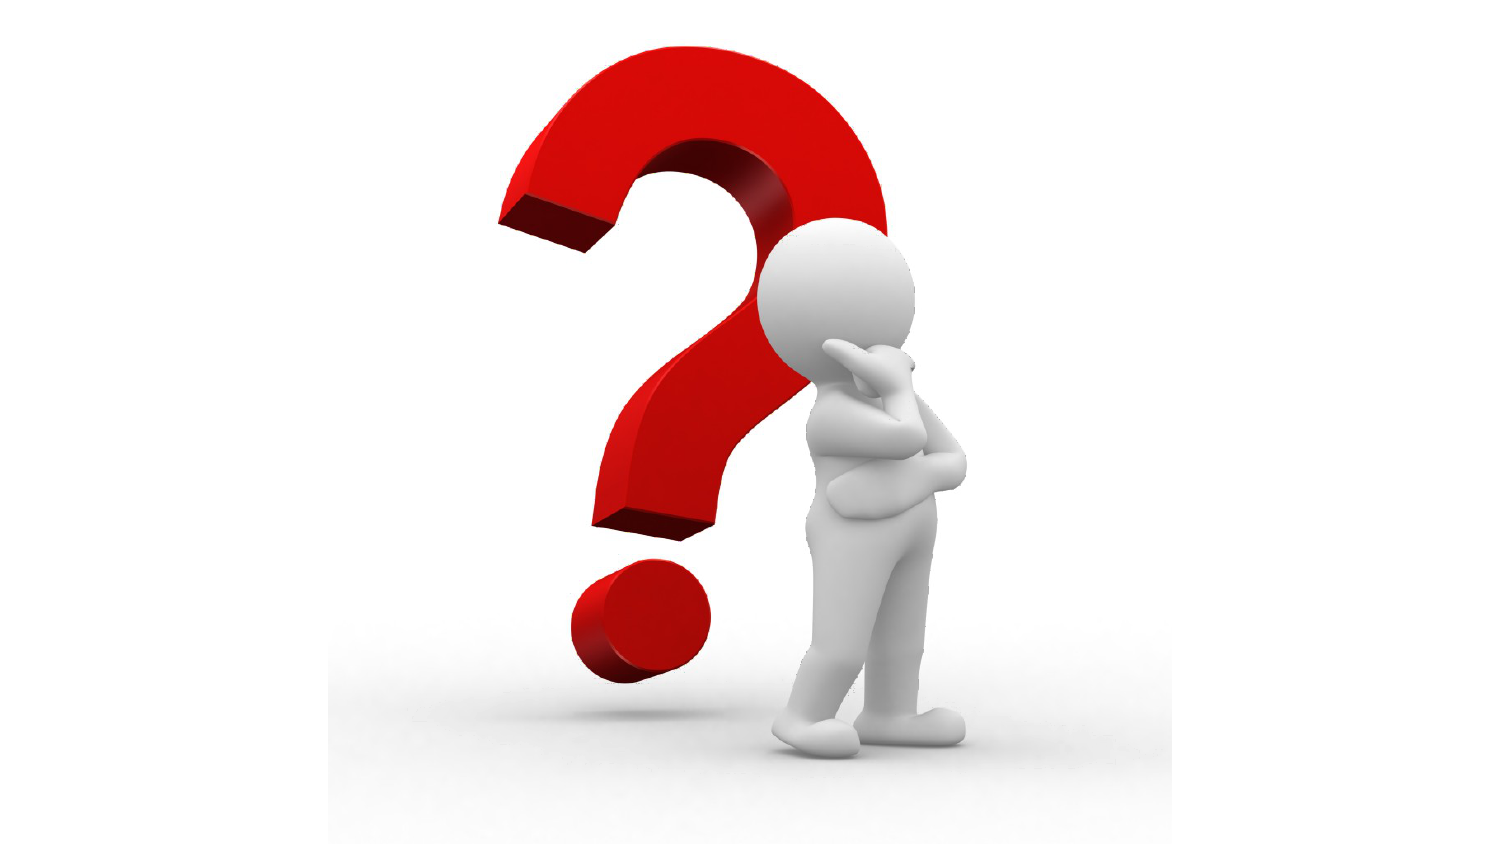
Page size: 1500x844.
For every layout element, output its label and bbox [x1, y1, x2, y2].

picture [327, 0, 1173, 844]
